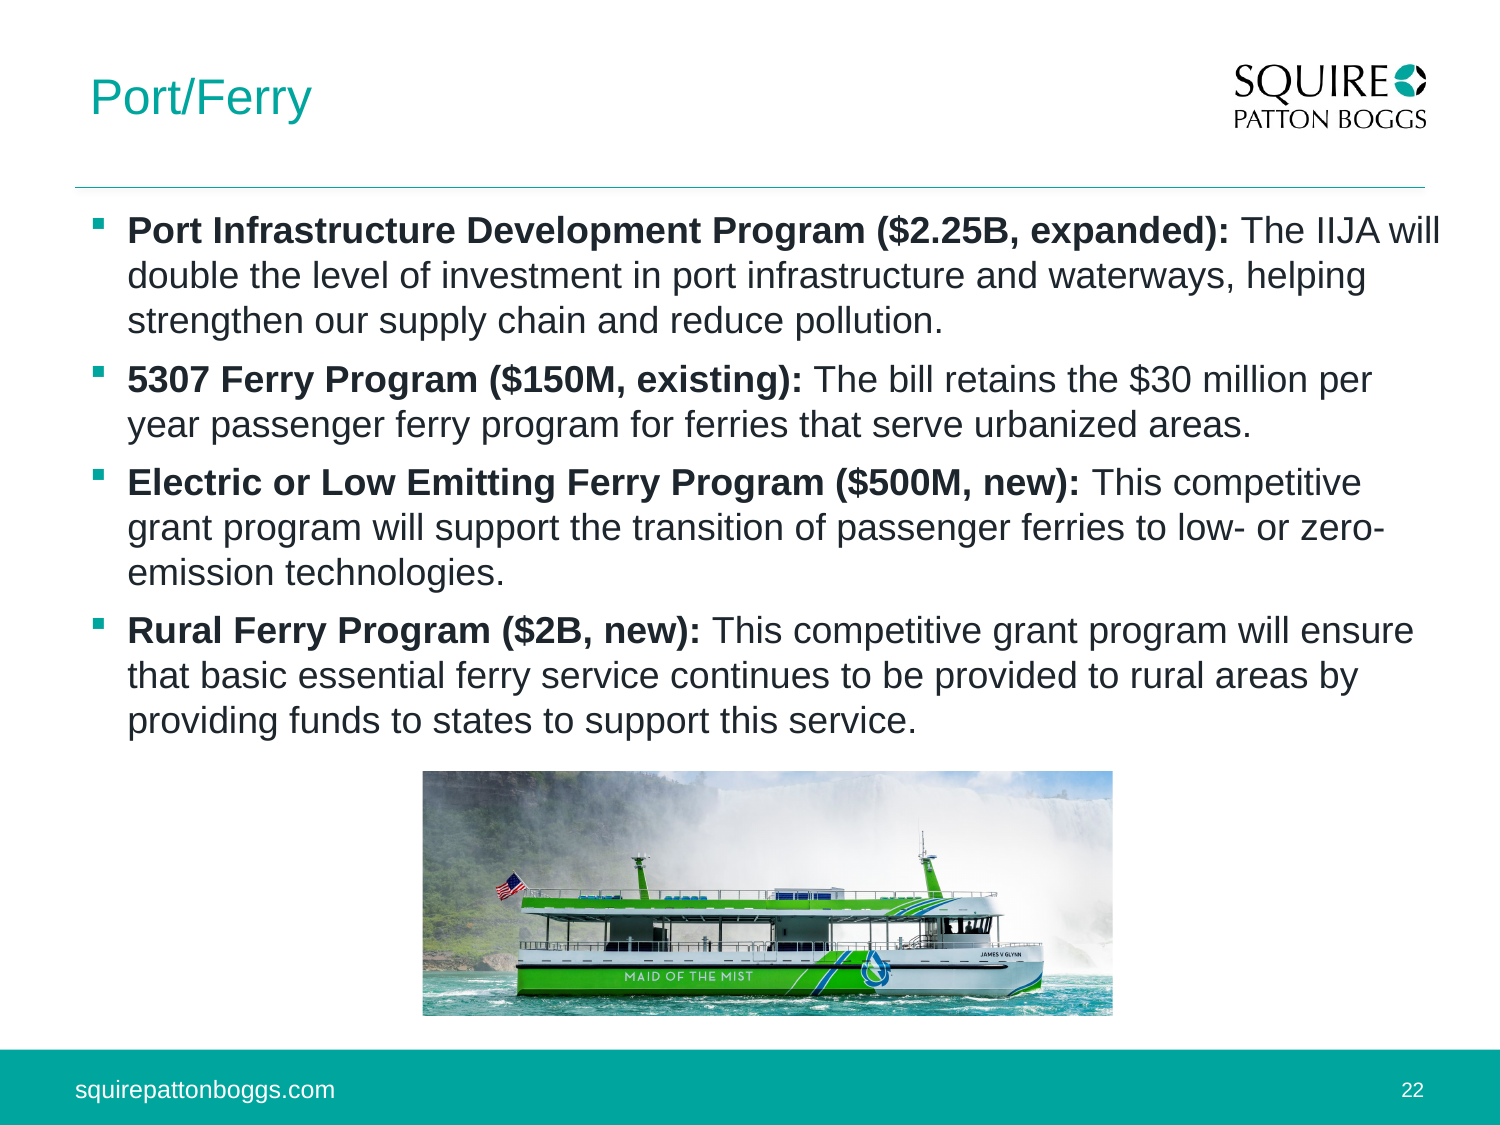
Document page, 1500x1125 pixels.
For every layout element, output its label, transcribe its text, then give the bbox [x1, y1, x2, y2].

title Port/Ferry [75, 2, 1204, 188]
list Port Infrastructure Development Program ($2.25B, expanded): The IIJA will double the level of investment in port infrastructure and waterways, helping strengthen our supply chain and reduce pollution. 5307 Ferry Program ($150M, existing): The bill retains the $30 million per year passenger ferry program for ferries that serve urbanized areas. Electric or Low Emitting Ferry Program ($500M, new): This competitive grant program will support the transition of passenger ferries to low- or zero-emission technologies. Rural Ferry Program ($2B, new): This competitive grant program will ensure that basic essential ferry service continues to be provided to rural areas by providing funds to states to support this service. [75, 199, 1464, 1050]
picture [422, 770, 1113, 1016]
picture [1204, 31, 1458, 160]
